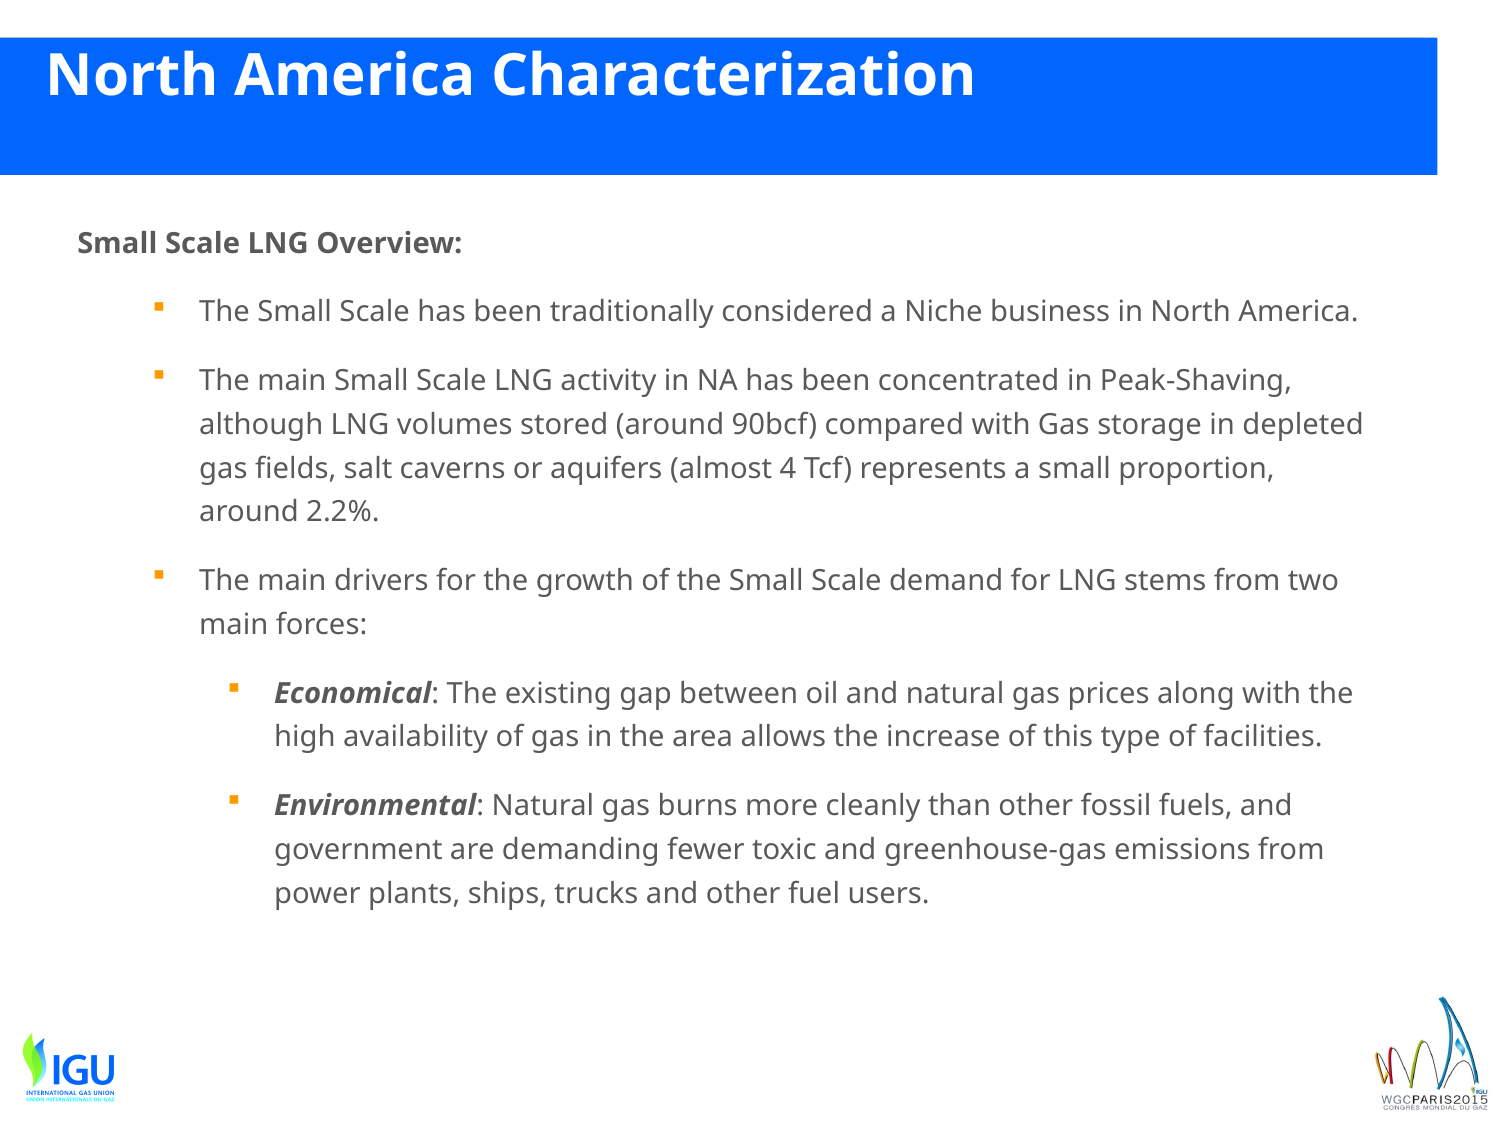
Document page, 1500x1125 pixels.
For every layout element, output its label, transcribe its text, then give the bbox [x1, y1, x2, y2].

picture [1368, 992, 1494, 1114]
title North America Characterization [0, 37, 1438, 176]
text_box Small Scale LNG Overview: The Small Scale has been traditionally considered a Niche business in North America. The main Small Scale LNG activity in NA has been concentrated in Peak-Shaving, although LNG volumes stored (around 90bcf) compared with Gas storage in depleted gas fields, salt caverns or aquifers (almost 4 Tcf) represents a small proportion, around 2.2%. The main drivers for the growth of the Small Scale demand for LNG stems from two main forces: Economical: The existing gap between oil and natural gas prices along with the high availability of gas in the area allows the increase of this type of facilities. Environmental: Natural gas burns more cleanly than other fossil fuels, and government are demanding fewer toxic and greenhouse-gas emissions from power plants, ships, trucks and other fuel users. [62, 207, 1388, 917]
picture [0, 1012, 150, 1125]
